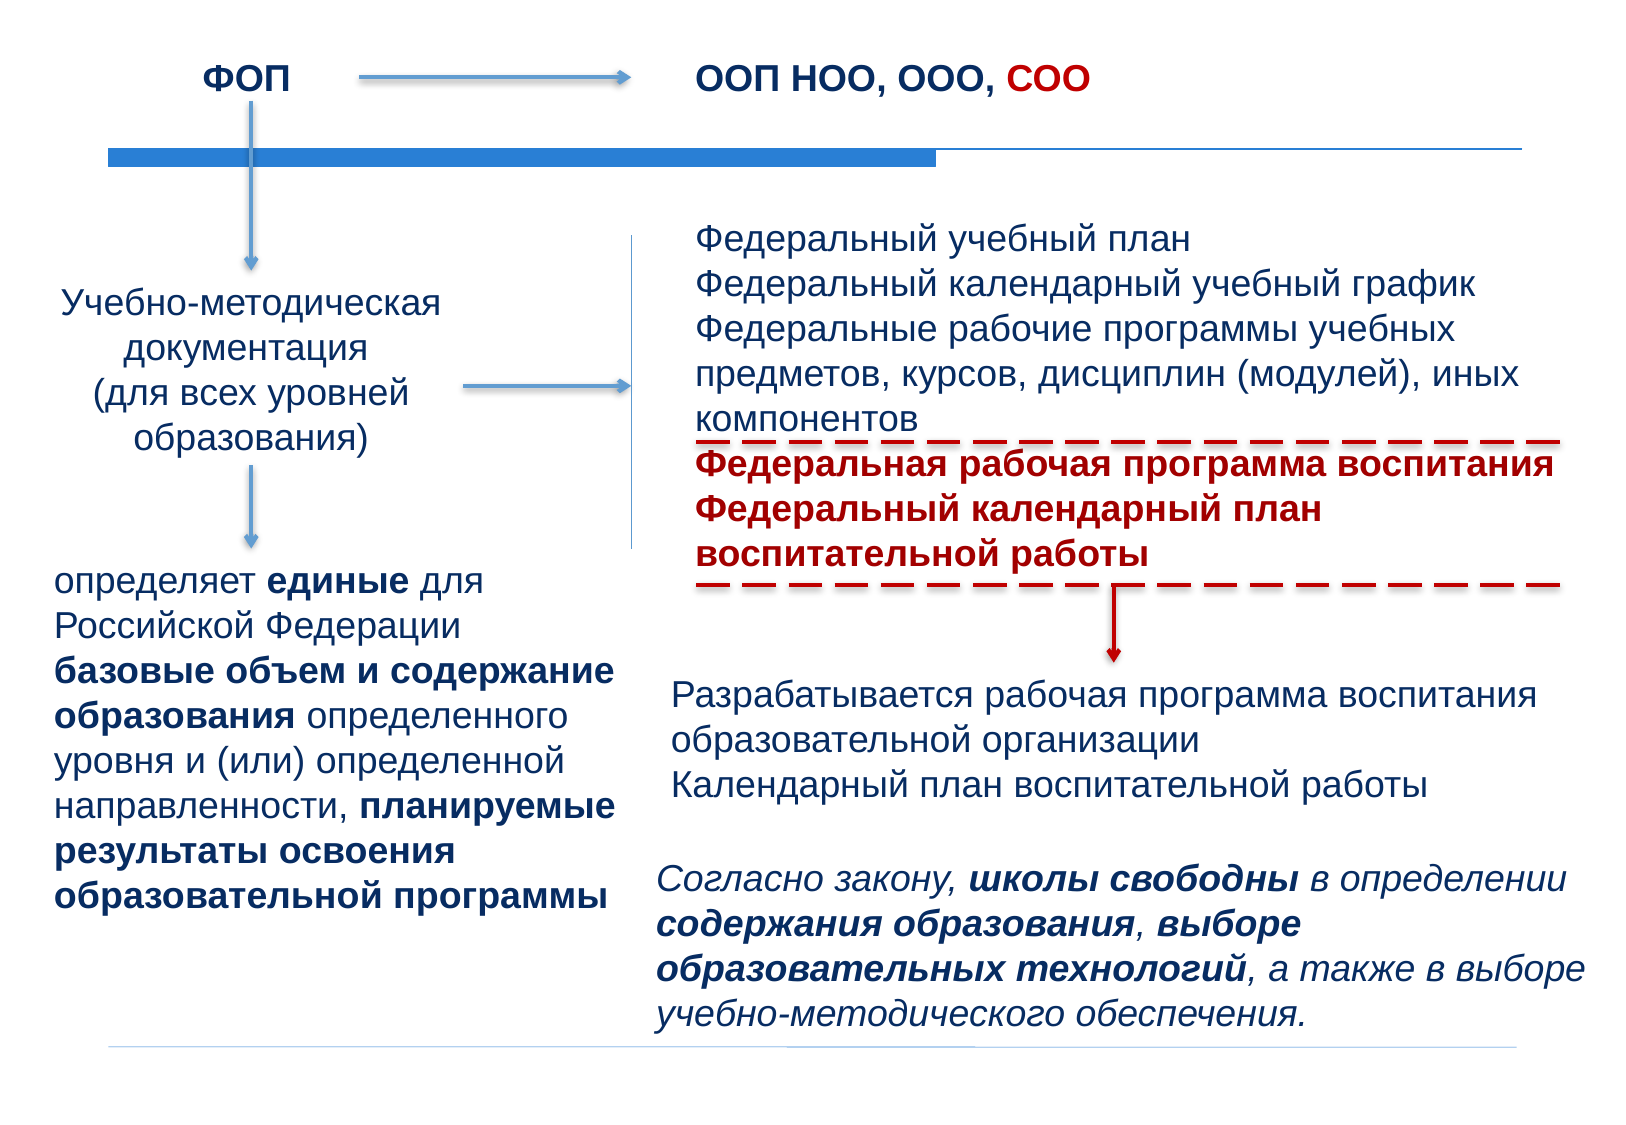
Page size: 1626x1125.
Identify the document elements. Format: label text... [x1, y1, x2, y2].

text_box Федеральный учебный план Федеральный календарный учебный график Федеральные рабочие программы учебных предметов, курсов, дисциплин (модулей), иных компонентов Федеральная рабочая программа воспитания Федеральный календарный план воспитательной работы [680, 206, 1572, 582]
text_box ООП НОО, ООО, СОО [680, 46, 1232, 107]
text_box ФОП [187, 46, 531, 107]
text_box Разрабатывается рабочая программа воспитания образовательной организации Календарный план воспитательной работы [655, 662, 1572, 813]
text_box Согласно закону, школы свободны в определении содержания образования, выборе образовательных технологий, а также в выборе учебно-методического обеспечения. [641, 846, 1611, 1042]
text_box определяет единые для Российской Федерации базовые объем и содержание образования определенного уровня и (или) определенной направленности, планируемые результаты освоения образовательной программы [39, 548, 632, 924]
text_box Учебно-методическая документация (для всех уровней образования) [39, 270, 464, 466]
